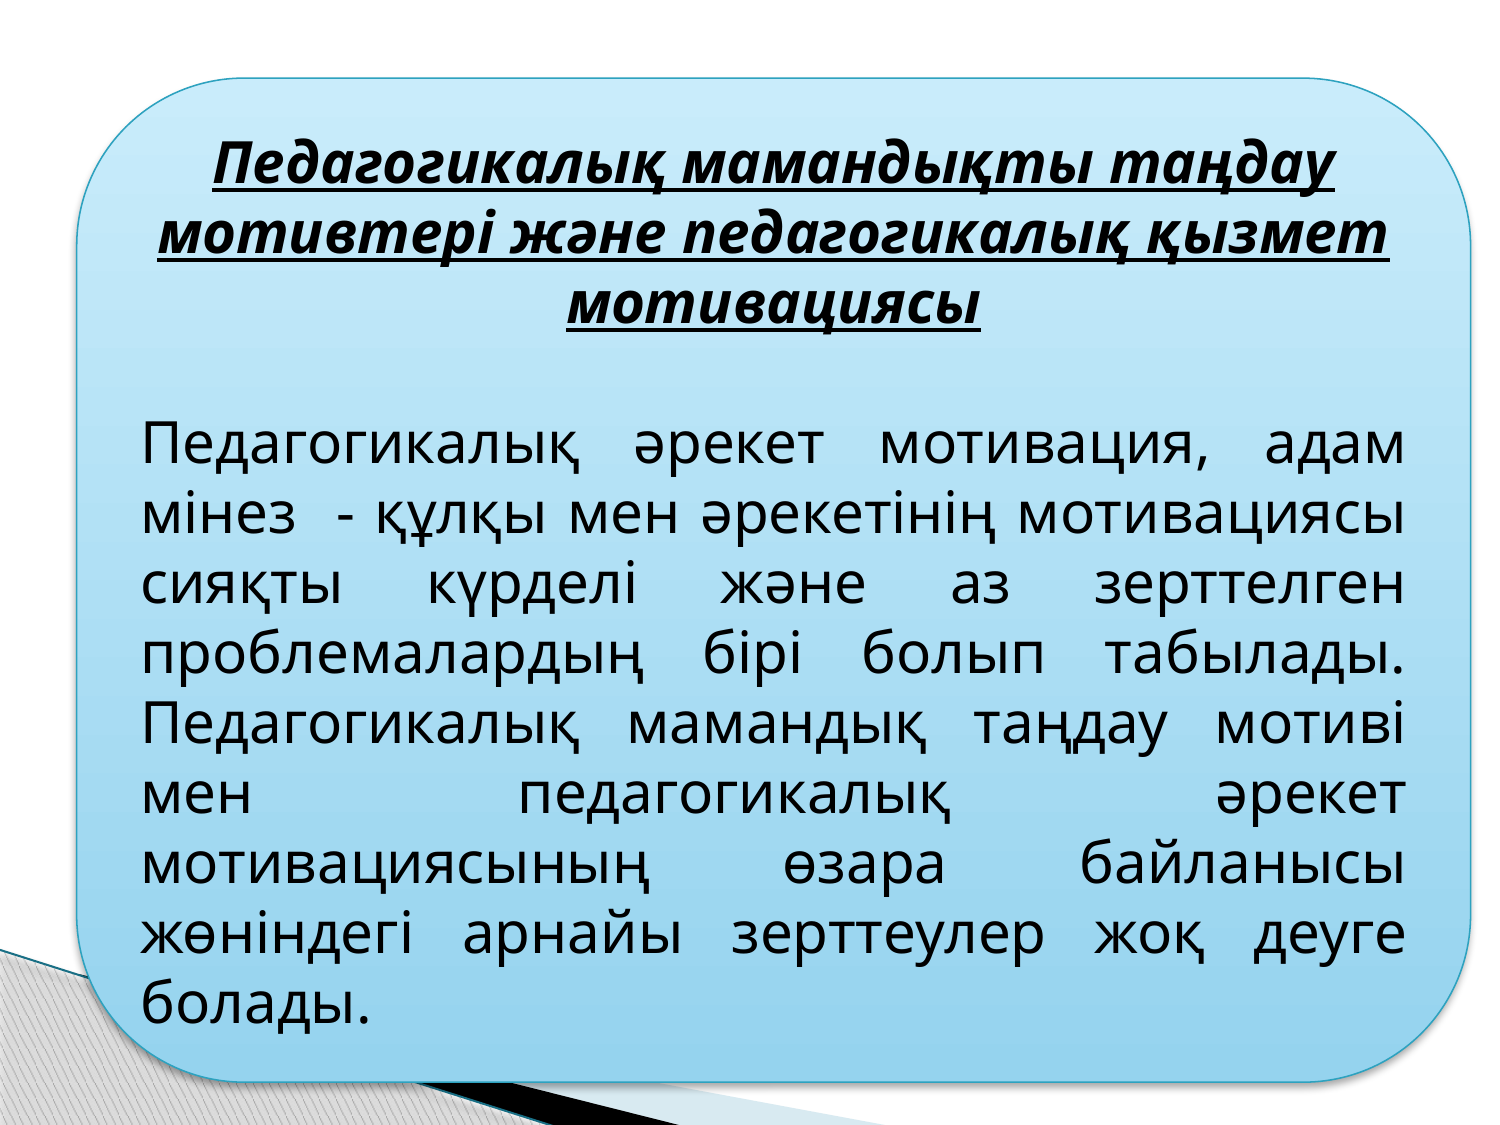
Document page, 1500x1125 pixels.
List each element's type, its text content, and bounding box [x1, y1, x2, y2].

text_box Педагогикалық мамандықты таңдау мотивтері және педагогикалық қызмет мотивациясы Педагогикалық әрекет мотивация, адам мінез - құлқы мен әрекетінің мотивациясы сияқты күрделі және аз зерттелген проблемалардың бірі болып табылады. Педагогикалық мамандық таңдау мотиві мен педагогикалық әрекет мотивациясының өзара байланысы жөніндегі арнайы зерттеулер жоқ деуге болады. [75, 77, 1472, 1083]
